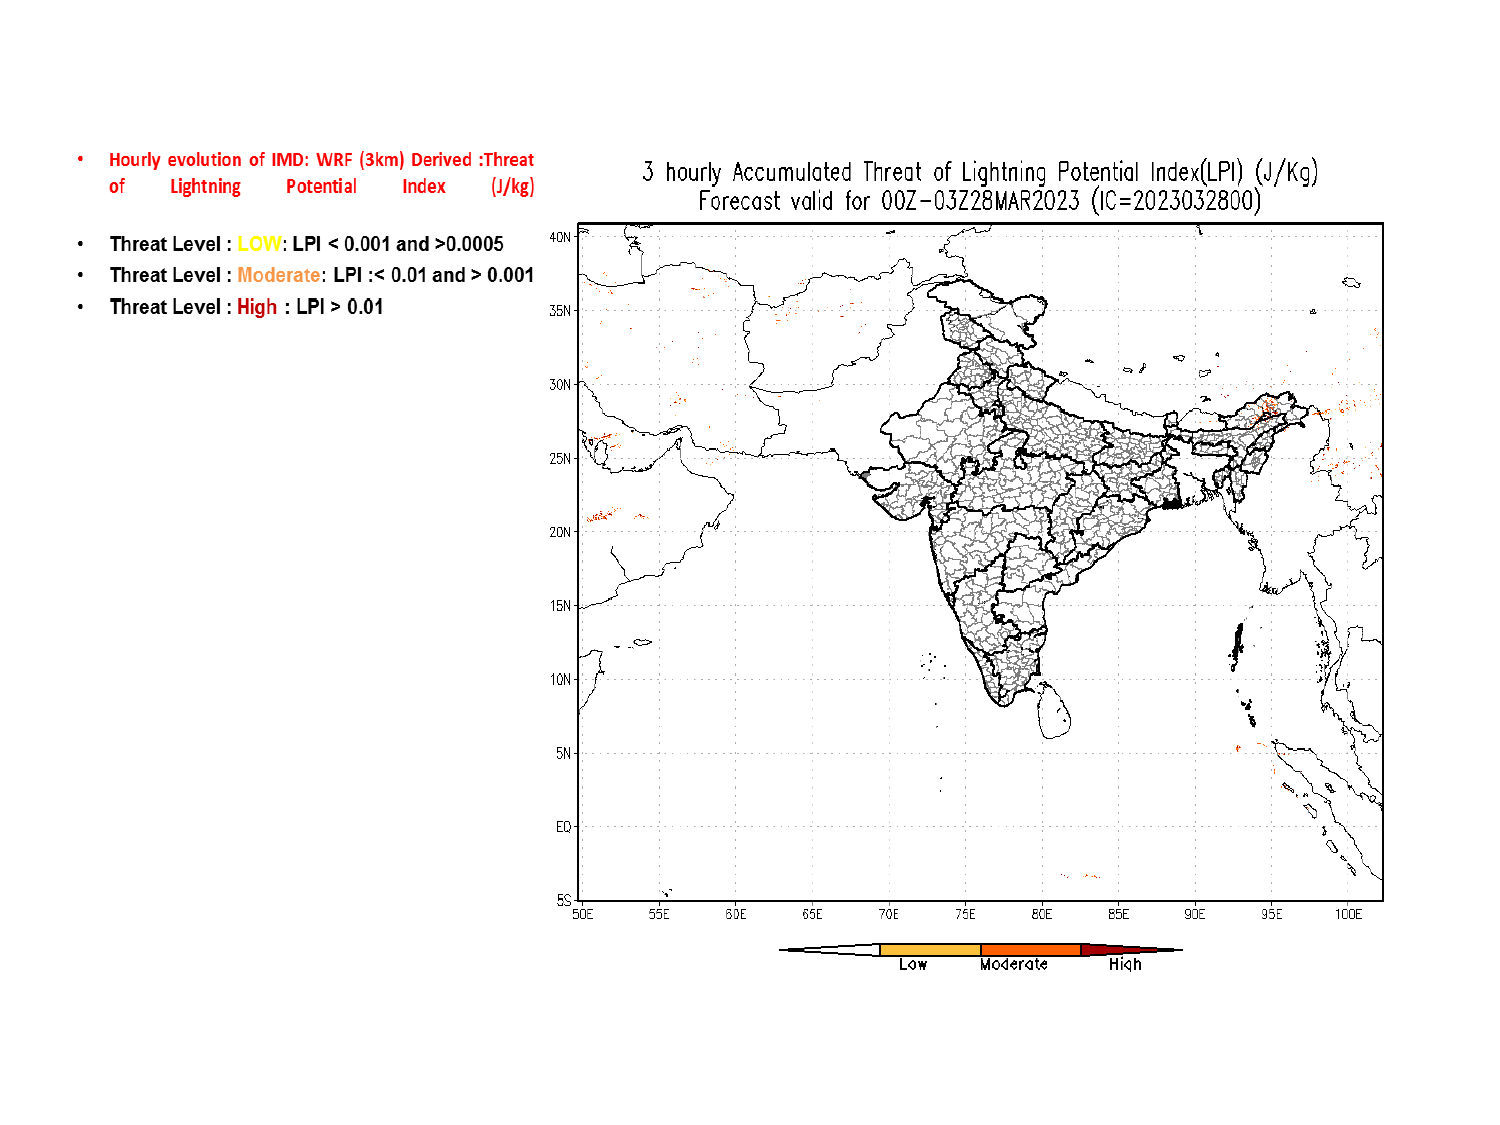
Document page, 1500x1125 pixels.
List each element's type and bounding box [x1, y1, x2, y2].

picture [74, 149, 1426, 976]
